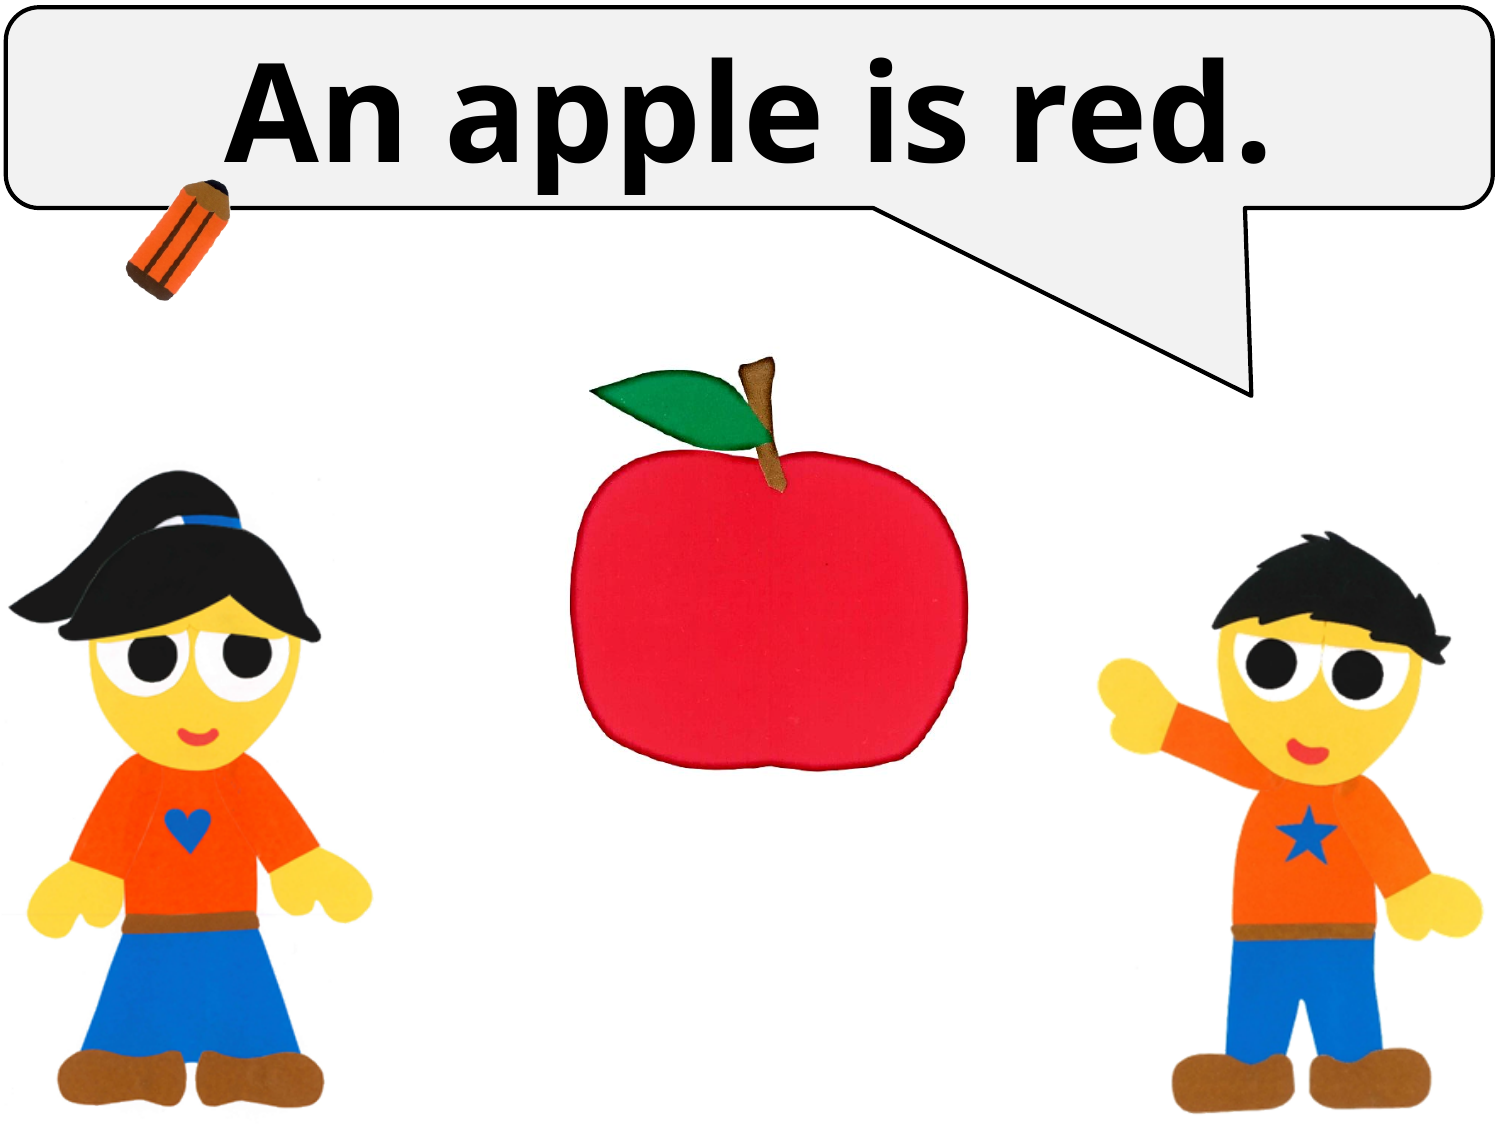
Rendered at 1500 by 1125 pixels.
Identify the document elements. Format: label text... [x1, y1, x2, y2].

picture [108, 155, 254, 315]
picture [1080, 509, 1500, 1125]
picture [1, 455, 385, 1125]
text_box An apple is red. [3, 5, 1495, 398]
picture [542, 338, 992, 787]
